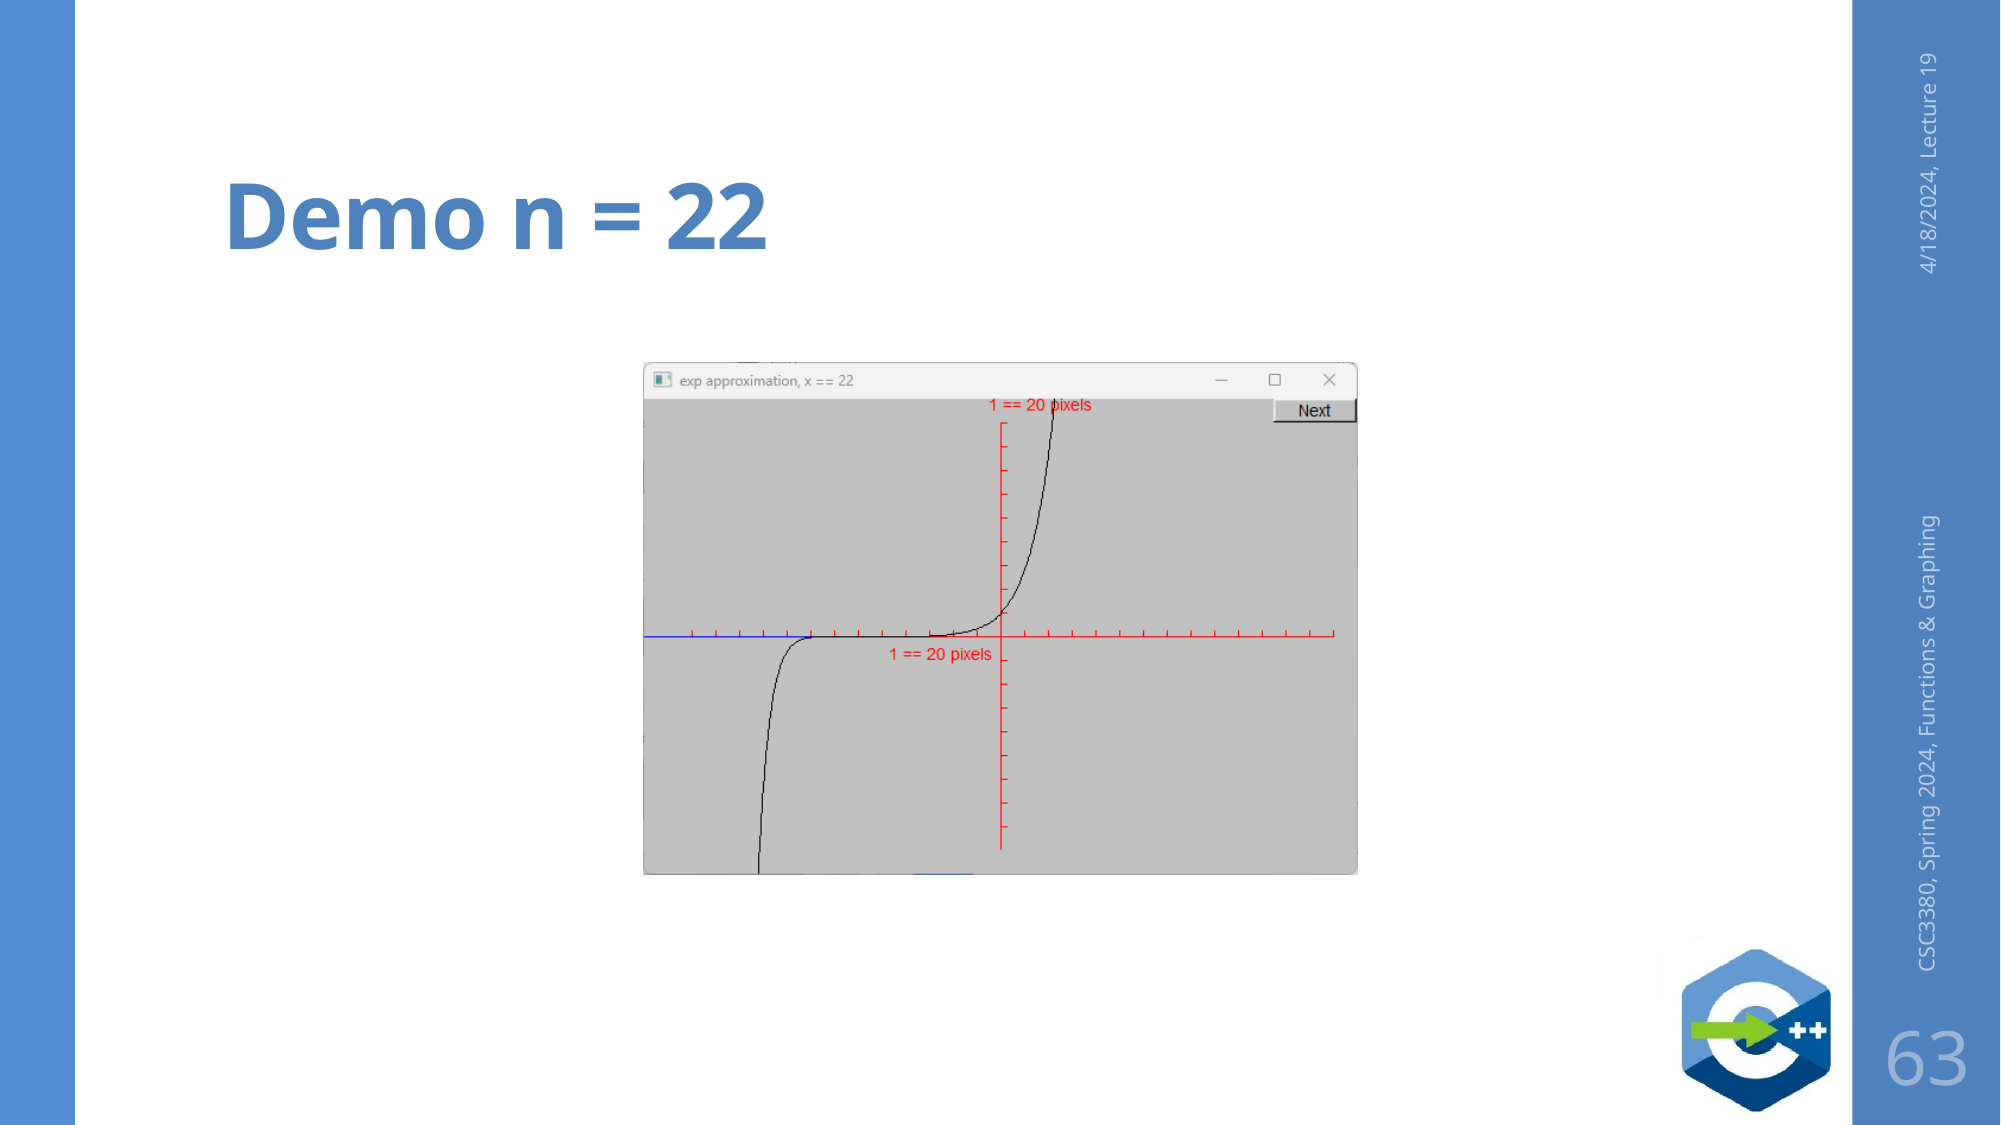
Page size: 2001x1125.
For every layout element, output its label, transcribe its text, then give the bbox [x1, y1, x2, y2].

slide_number 63 [1852, 1012, 2000, 1110]
picture [643, 362, 1359, 876]
picture [1661, 936, 1851, 1125]
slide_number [1897, 37, 1958, 351]
footer CSC3380, Spring 2024, Functions & Graphing [1897, 400, 1958, 988]
title Demo n = 22 [206, 48, 1797, 278]
